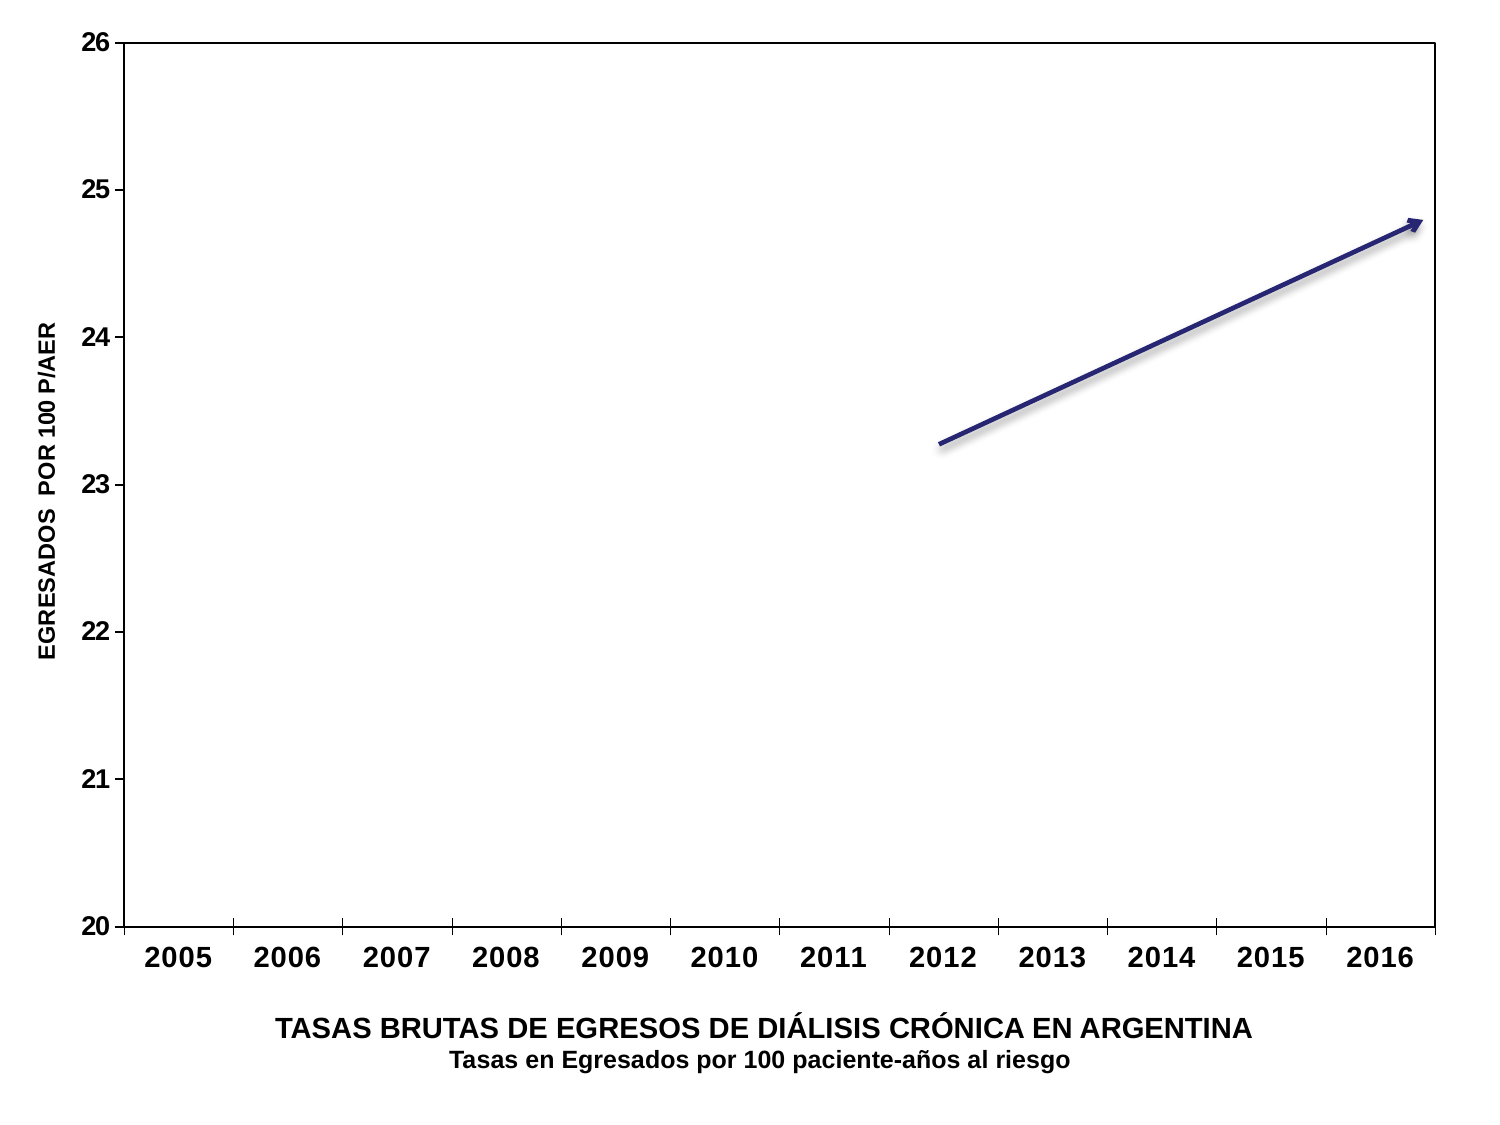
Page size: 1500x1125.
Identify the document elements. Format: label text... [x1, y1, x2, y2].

text_box TASAS BRUTAS DE EGRESOS DE DIÁLISIS CRÓNICA EN ARGENTINA Tasas en Egresados por 100 paciente-años al riesgo [88, 1001, 1447, 1082]
chart [25, 15, 1479, 988]
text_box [938, 219, 1424, 445]
